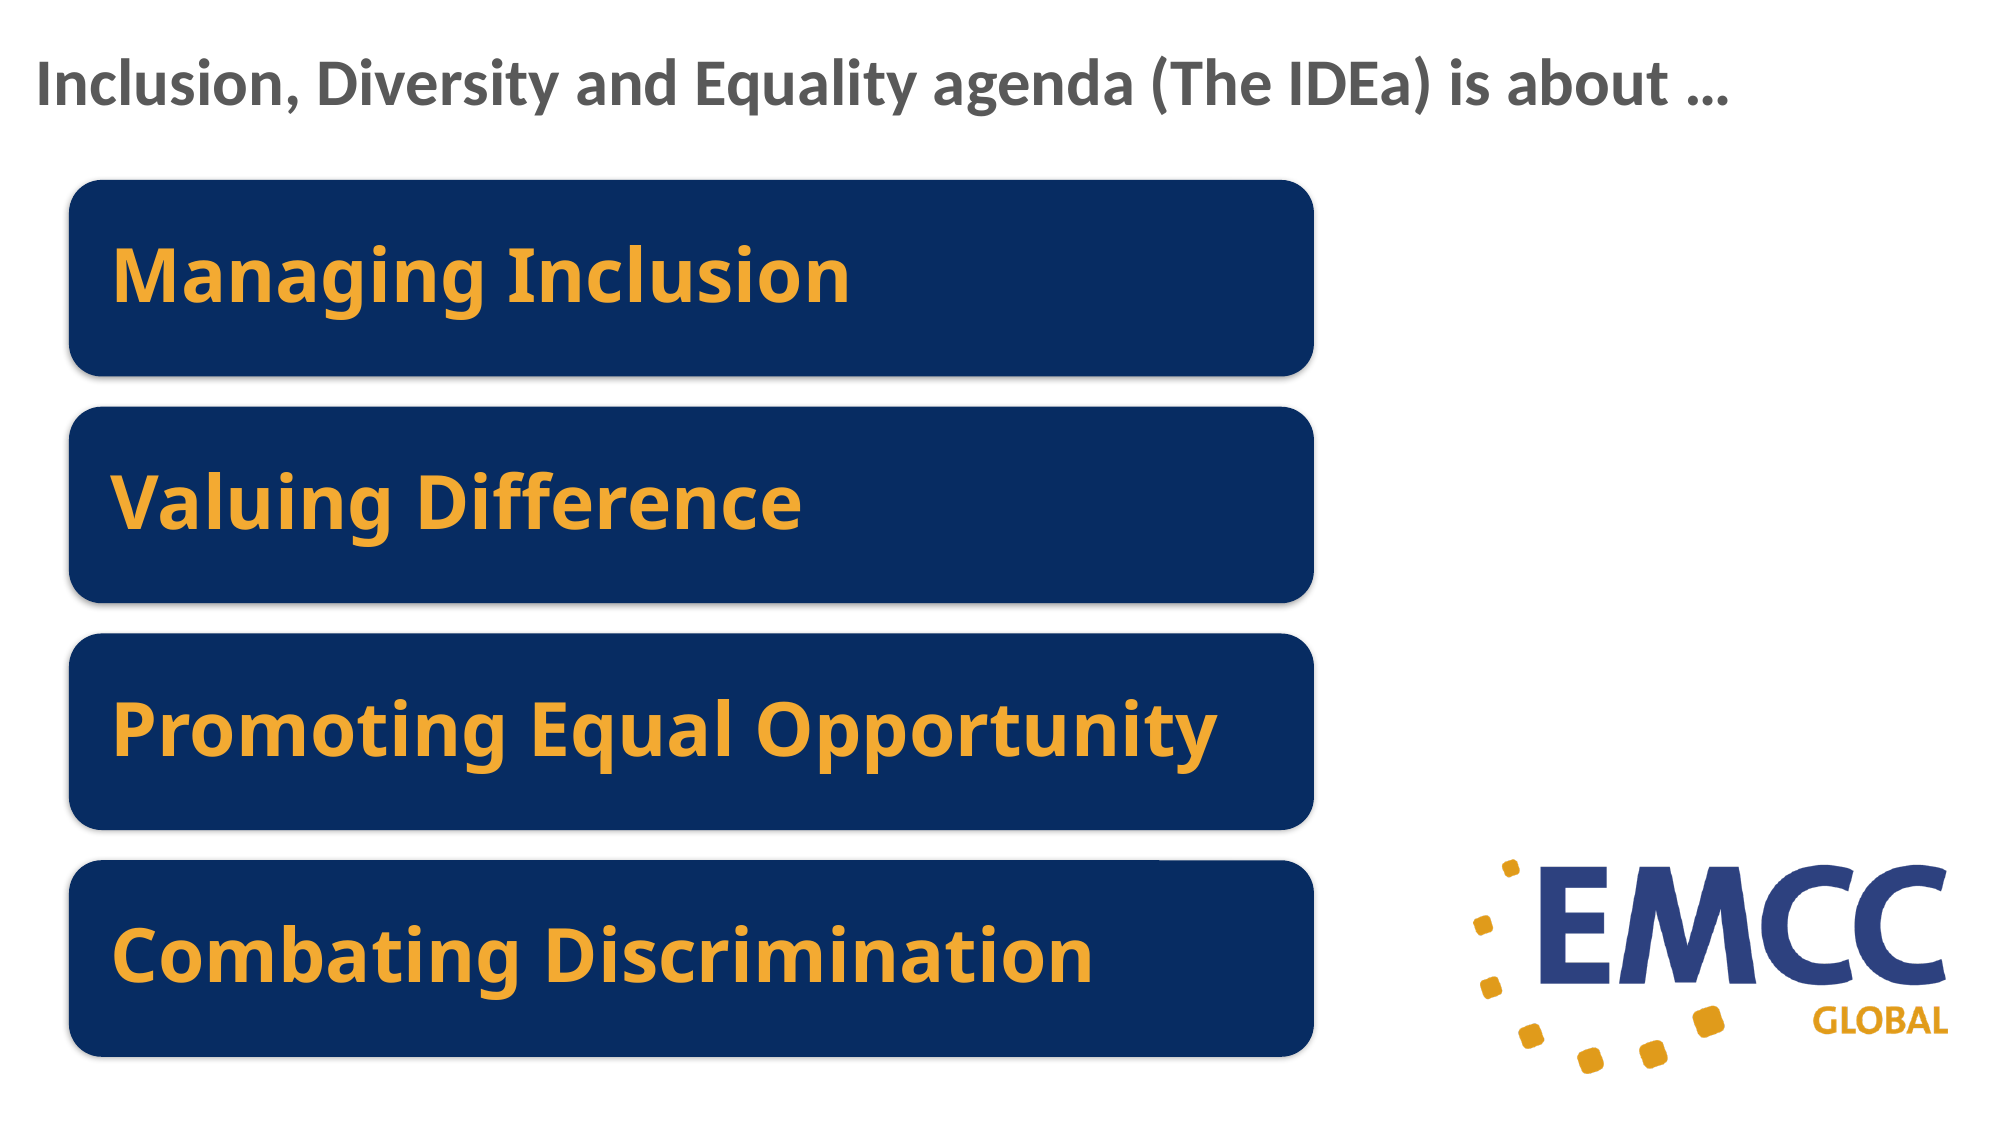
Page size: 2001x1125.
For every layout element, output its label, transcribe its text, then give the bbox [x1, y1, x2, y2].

text_box Inclusion, Diversity and Equality agenda (The IDEa) is about … [20, 5, 1835, 137]
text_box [68, 177, 1315, 1059]
picture [1473, 859, 1948, 1075]
